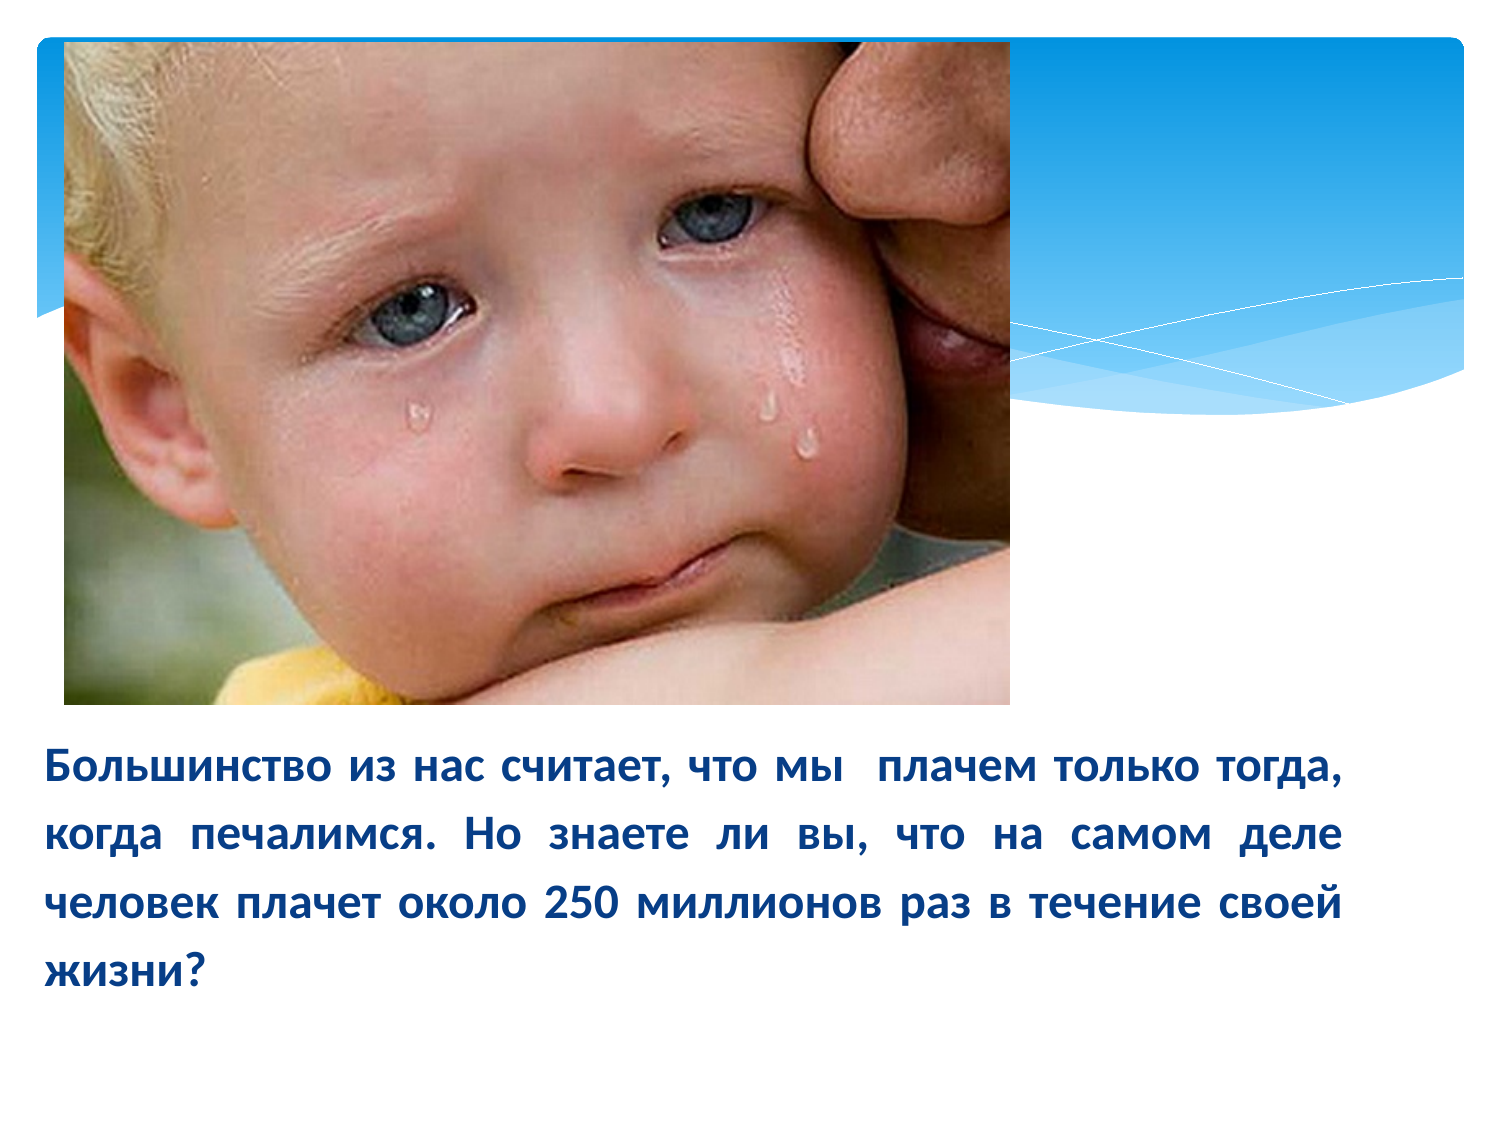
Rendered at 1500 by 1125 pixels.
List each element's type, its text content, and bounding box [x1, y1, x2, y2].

list Большинство из нас считает, что мы плачем только тогда, когда печалимся. Но знаете ли вы, что на самом деле человек плачет около 250 миллионов раз в течение своей жизни? [29, 716, 1359, 1005]
picture [64, 43, 1011, 705]
